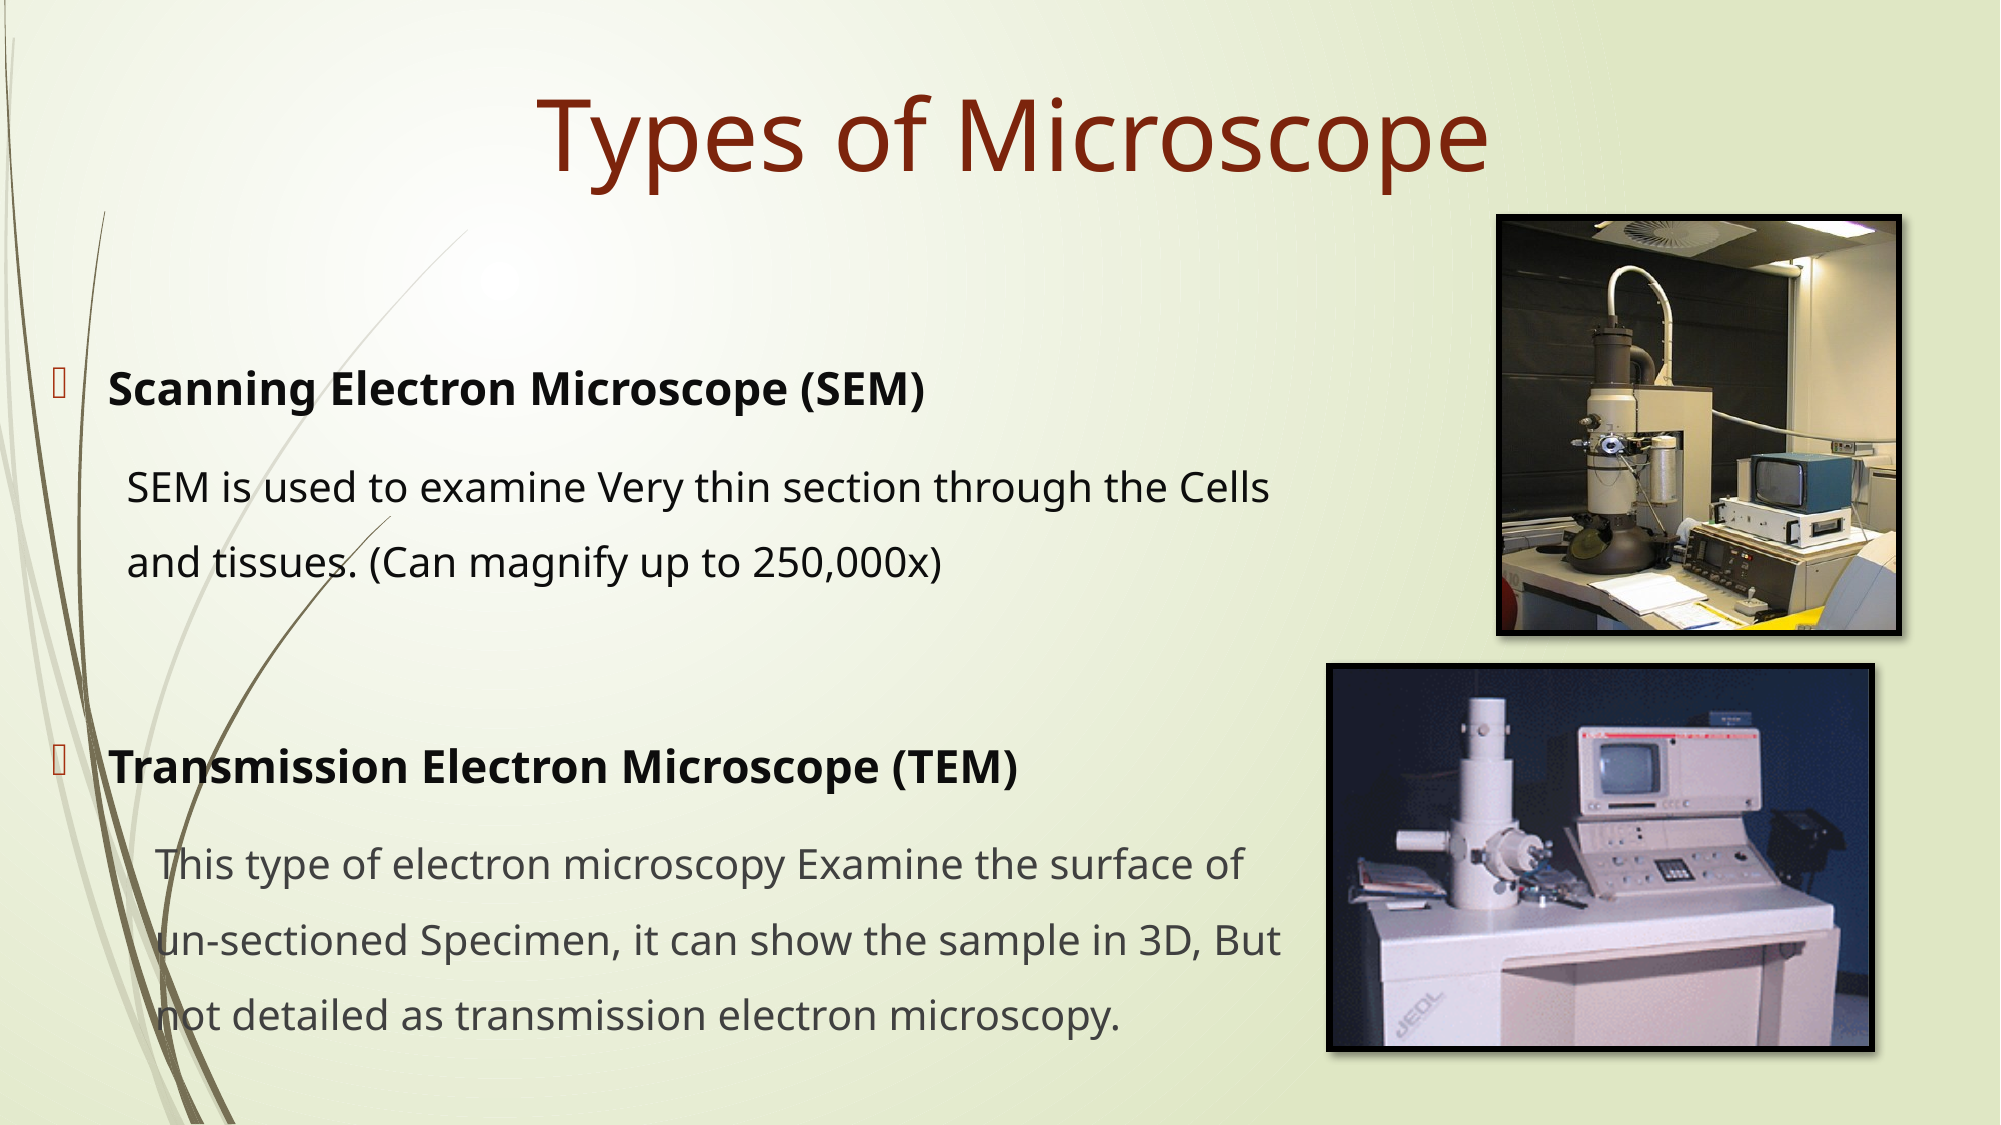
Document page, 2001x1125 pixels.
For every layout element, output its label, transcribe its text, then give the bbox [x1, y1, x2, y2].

list Scanning Electron Microscope (SEM) SEM is used to examine Very thin section through the Cells and tissues. (Can magnify up to 250,000x) Transmission Electron Microscope (TEM) This type of electron microscopy Examine the surface of un-sectioned Specimen, it can show the sample in 3D, But not detailed as transmission electron microscopy. [36, 259, 1333, 1078]
picture [1332, 668, 1869, 1046]
title Types of Microscope [30, 63, 2000, 221]
picture [1501, 220, 1896, 631]
